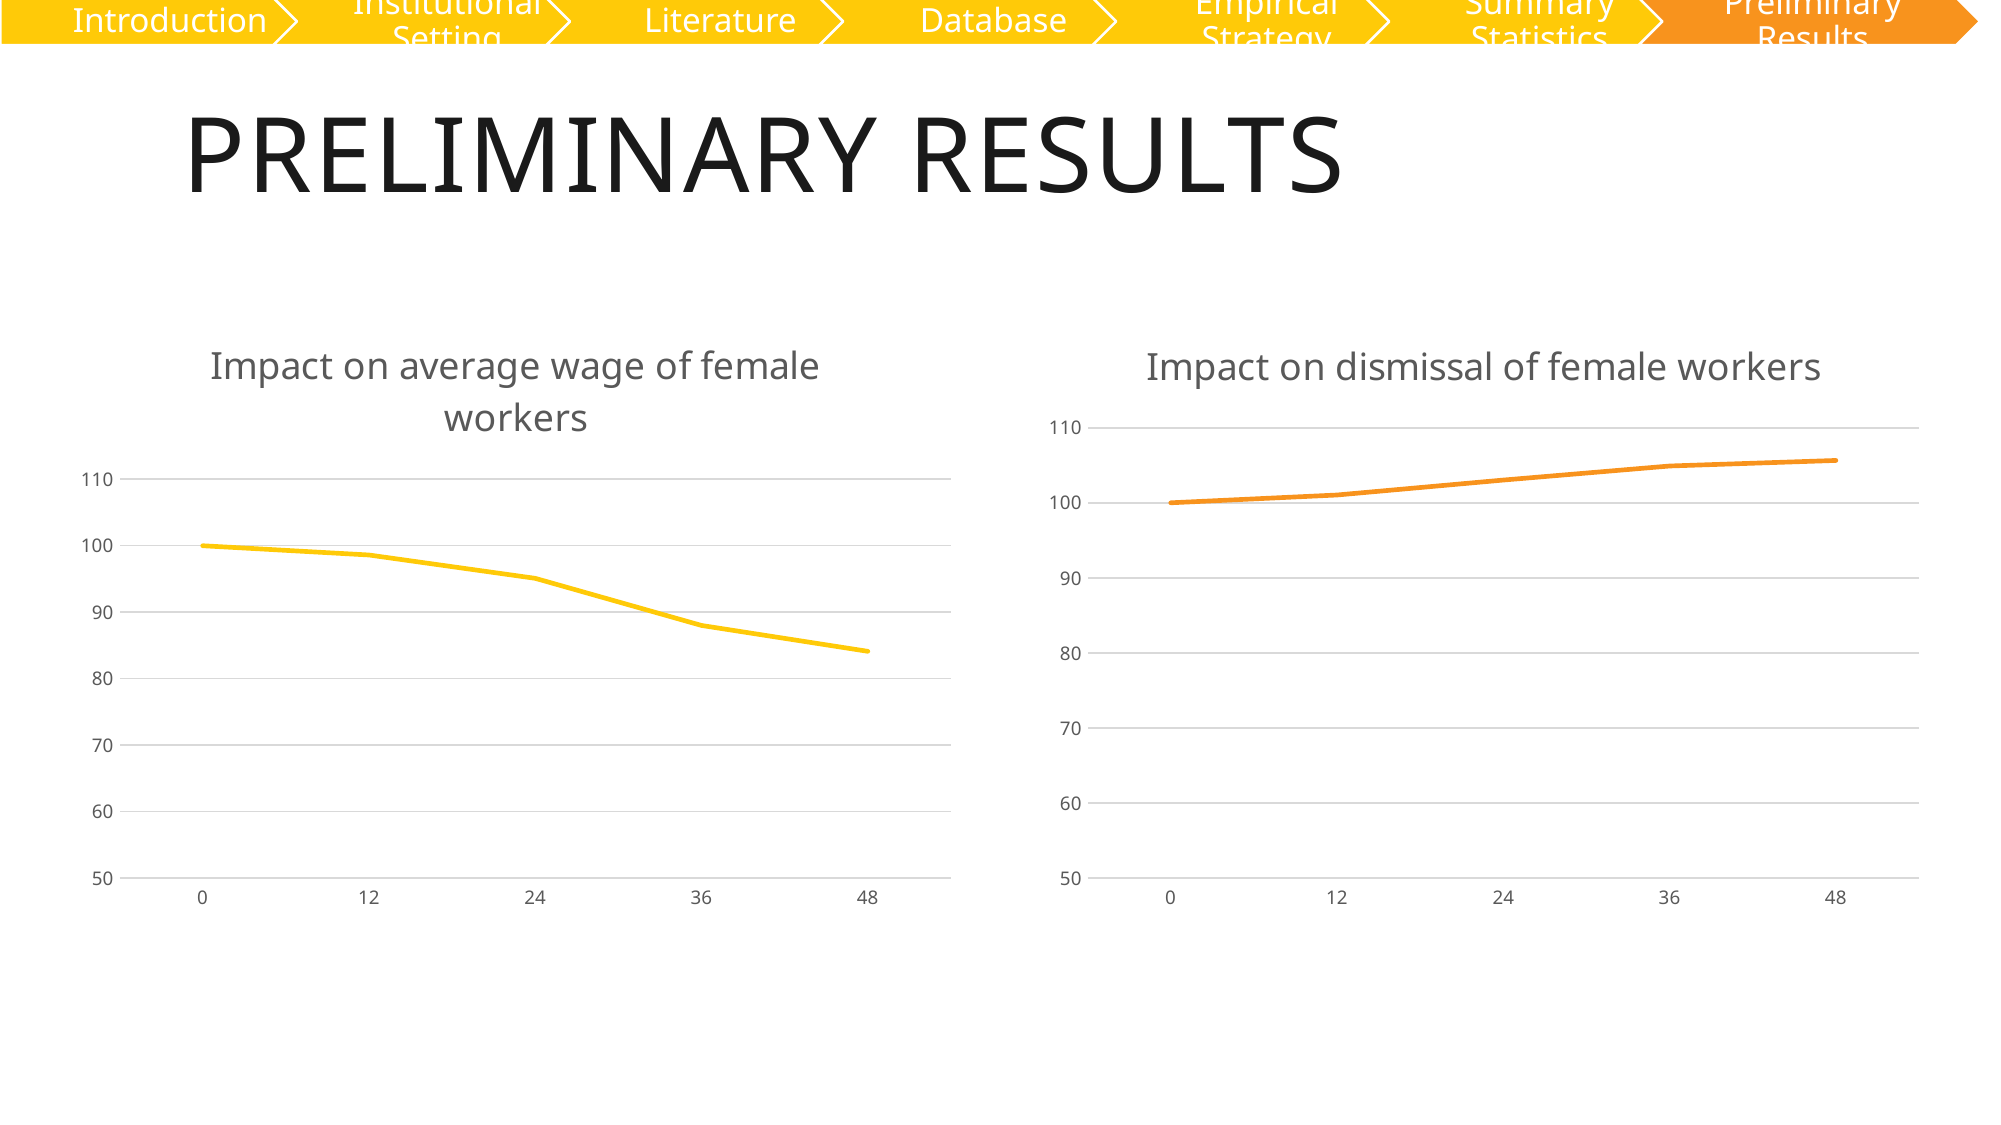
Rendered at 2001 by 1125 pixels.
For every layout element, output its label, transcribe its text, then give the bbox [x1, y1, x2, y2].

title Preliminary Results [168, 96, 1763, 230]
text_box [0, 0, 1981, 46]
chart [62, 307, 970, 924]
chart [1030, 307, 1938, 924]
